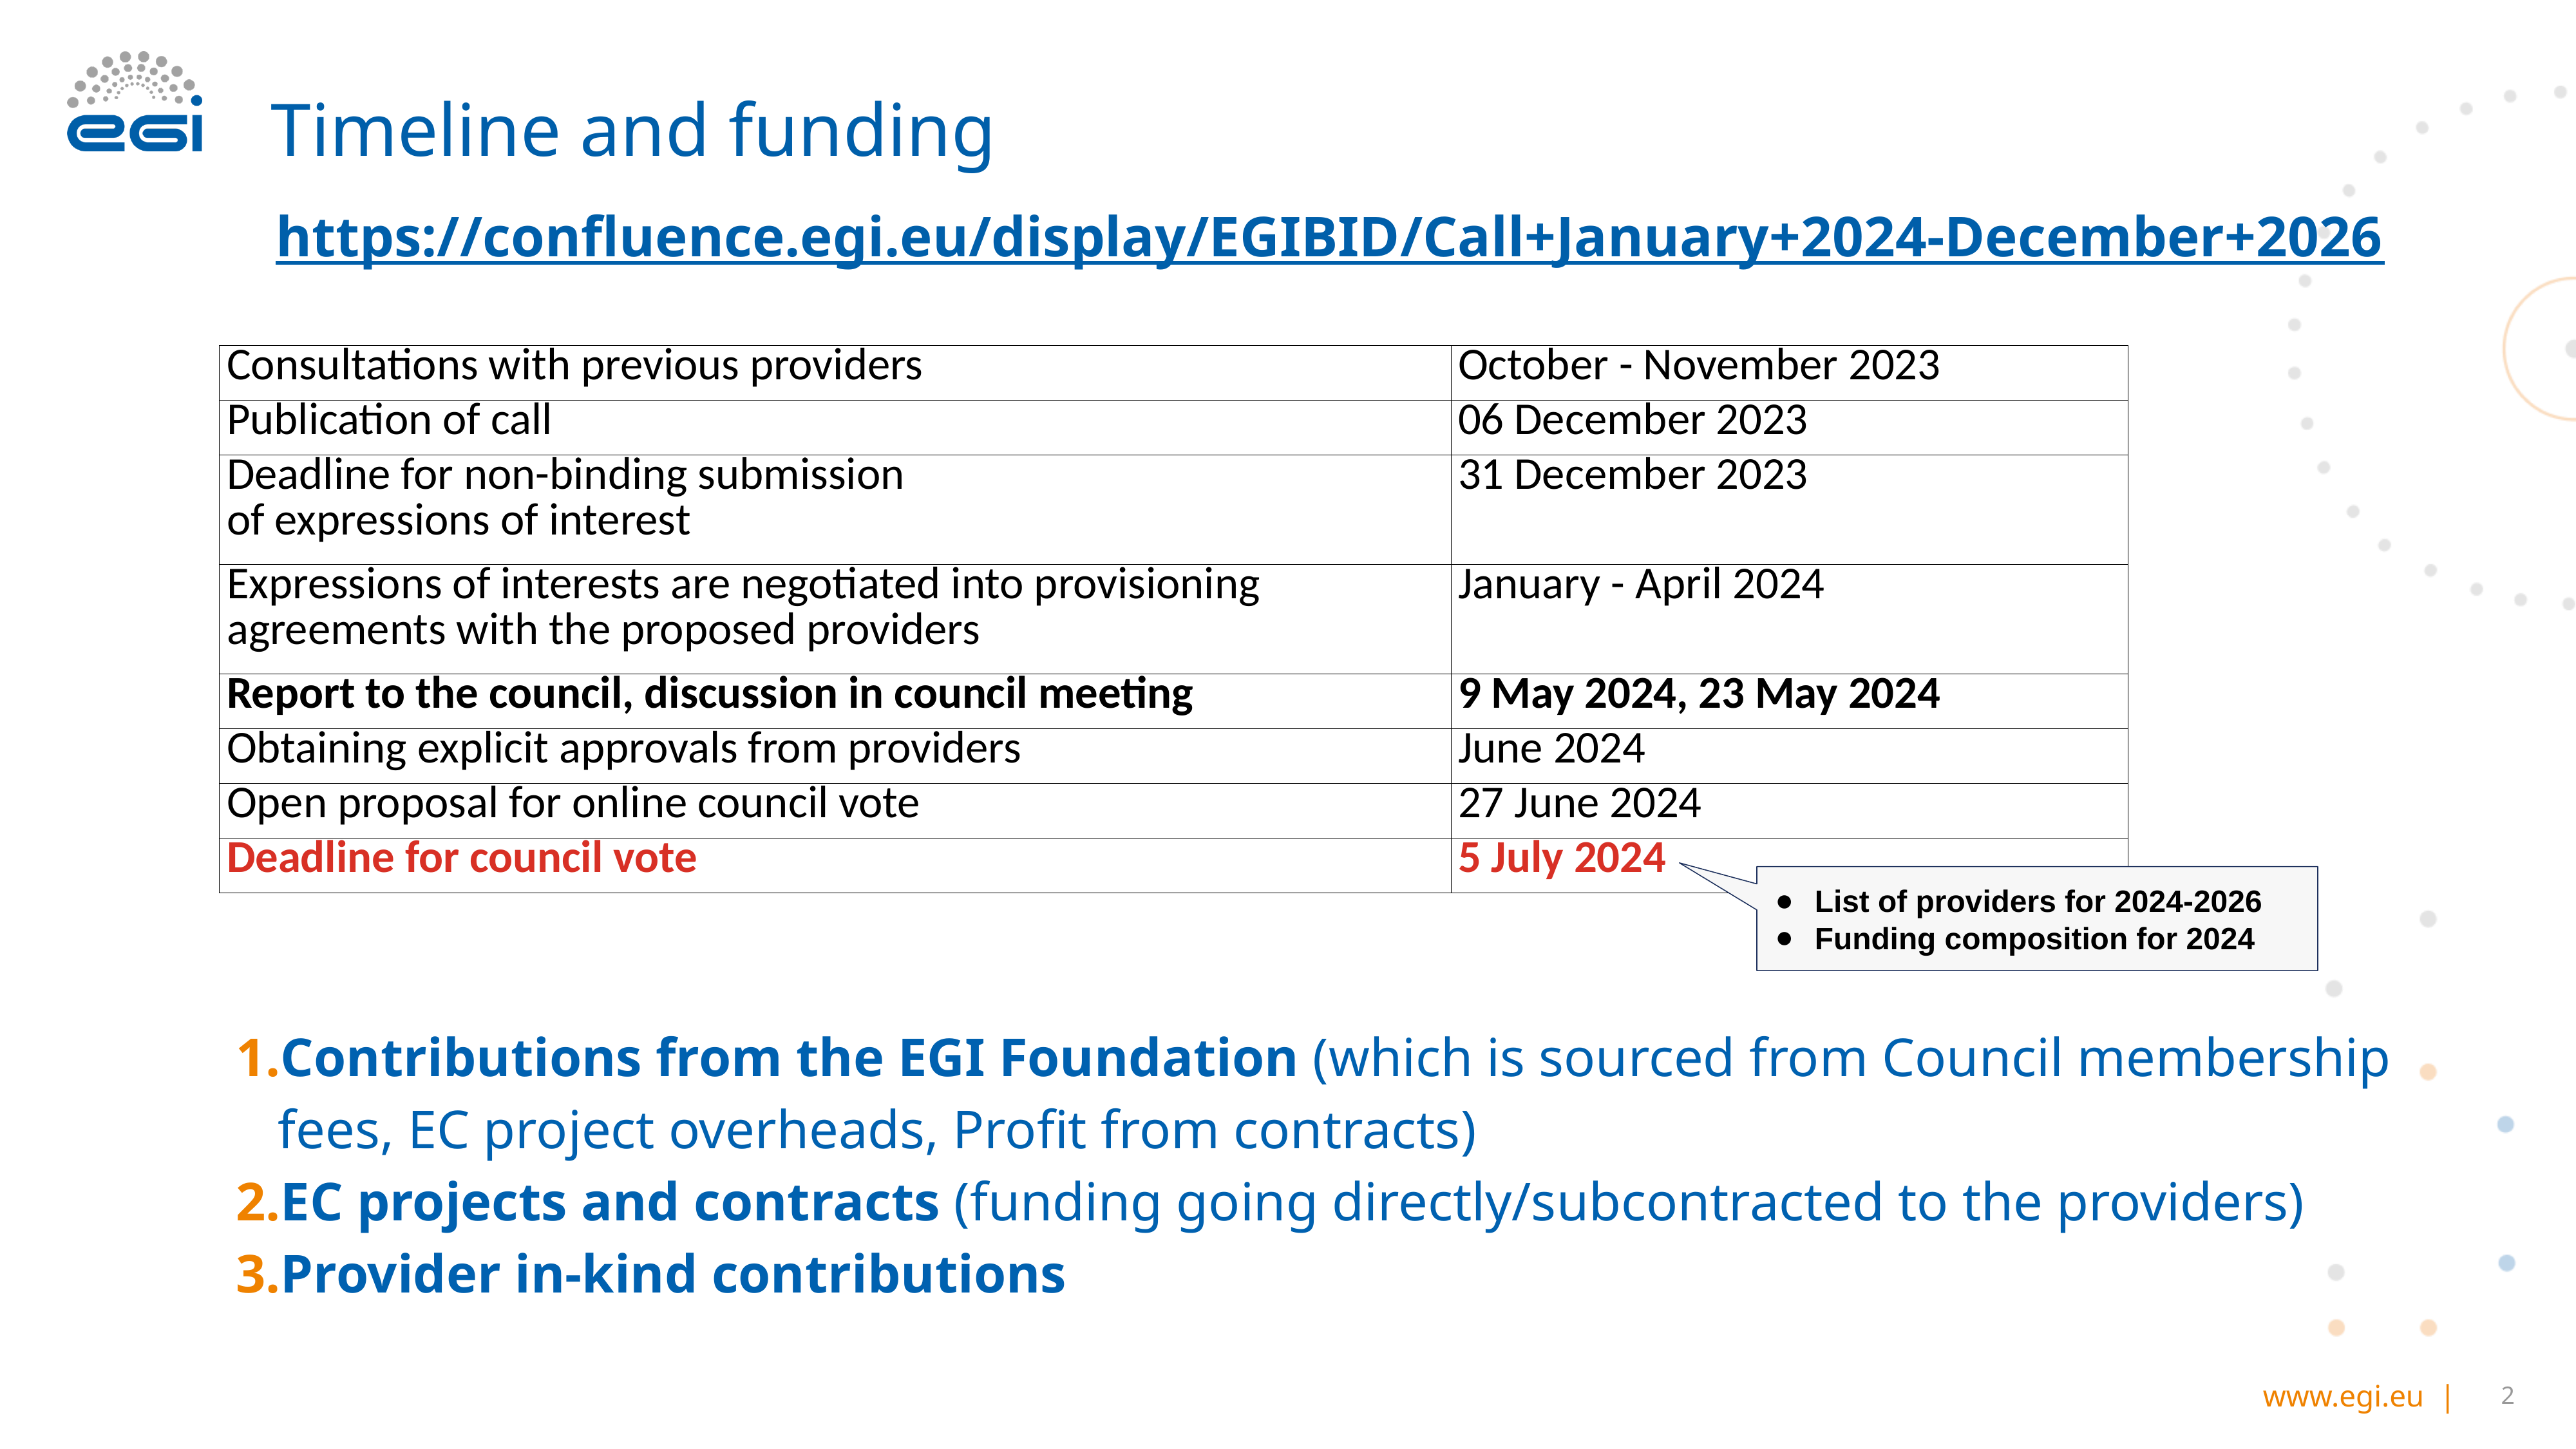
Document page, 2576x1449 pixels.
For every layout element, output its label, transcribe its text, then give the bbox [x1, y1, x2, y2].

title Timeline and funding [270, 6, 2576, 249]
table_cell 06 December 2023 [1452, 401, 2128, 455]
table_cell 9 May 2024, 23 May 2024 [1452, 674, 2128, 728]
table_cell Obtaining explicit approvals from providers [220, 729, 1451, 783]
text_box List of providers for 2024-2026 Funding composition for 2024 [1679, 862, 2318, 971]
table_header Consultations with previous providers [220, 346, 1451, 400]
table_cell Publication of call [220, 401, 1451, 455]
table_cell Open proposal for online council vote [220, 784, 1451, 838]
table_cell 27 June 2024 [1452, 784, 2128, 838]
table_cell Expressions of interests are negotiated into provisioning agreements with the proposed providers [220, 565, 1451, 674]
table_cell Report to the council, discussion in council meeting [220, 674, 1451, 728]
slide_number ‹#› [2452, 971, 2524, 1449]
table_cell 31 December 2023 [1452, 455, 2128, 564]
list Contributions from the EGI Foundation (which is sourced from Council membership fees, EC project overheads, Profit from contracts) EC projects and contracts (funding going directly/subcontracted to the providers) Provider in-kind contributions [220, 1010, 2414, 1230]
table_cell Deadline for non-binding submission of expressions of interest [220, 455, 1451, 564]
table_cell 5 July 2024 [1452, 838, 2128, 893]
table_cell January - April 2024 [1452, 565, 2128, 674]
table_cell Deadline for council vote [220, 838, 1451, 893]
table_cell June 2024 [1452, 729, 2128, 783]
picture [67, 51, 202, 151]
table_header October - November 2023 [1452, 346, 2128, 400]
